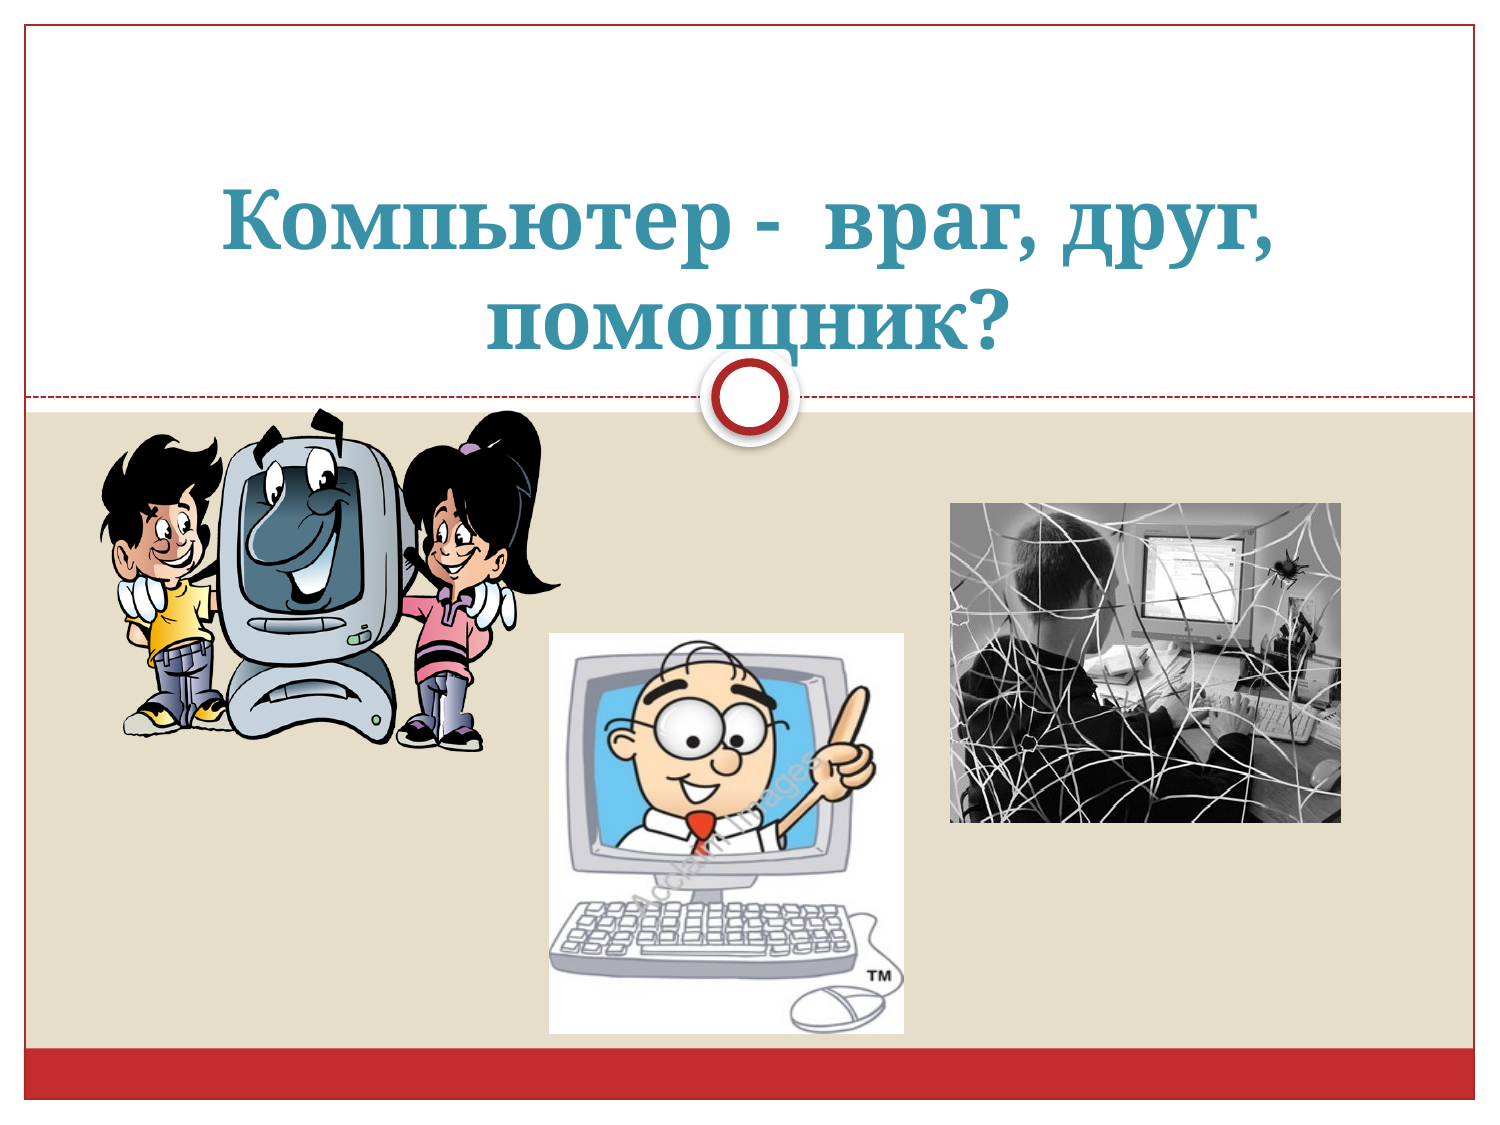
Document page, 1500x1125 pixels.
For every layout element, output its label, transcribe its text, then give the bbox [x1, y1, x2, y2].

picture [950, 503, 1341, 823]
picture [100, 408, 904, 1035]
title Компьютер - враг, друг, помощник? [53, 90, 1447, 374]
